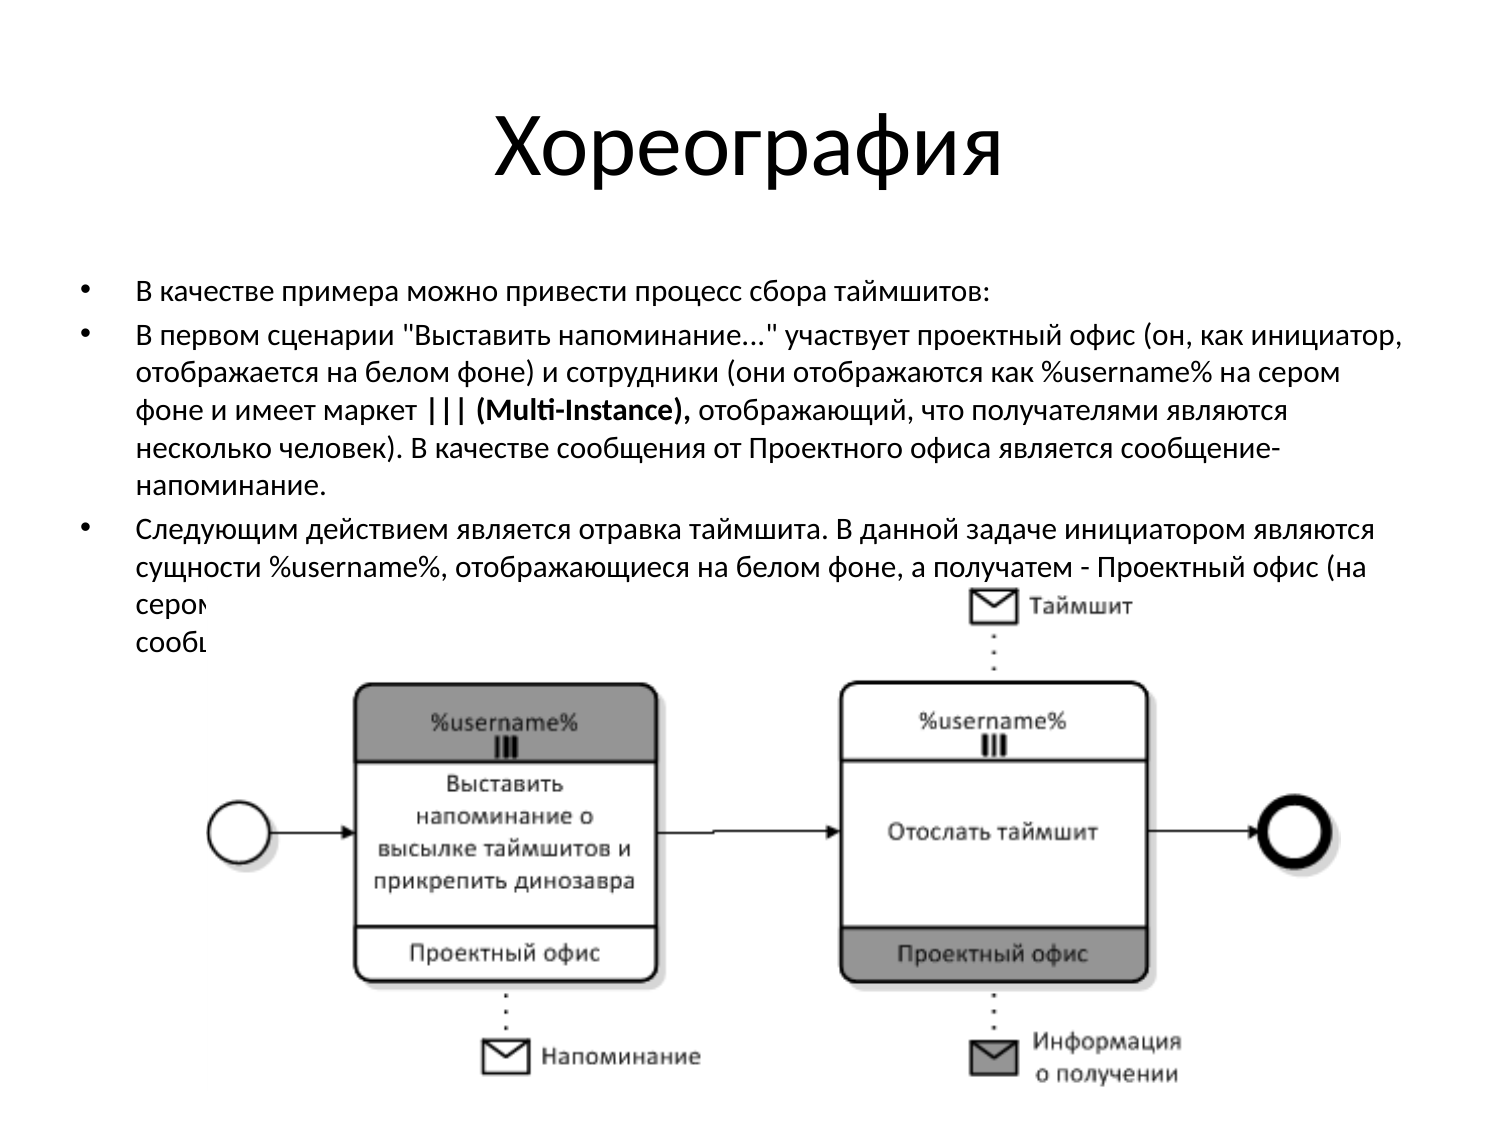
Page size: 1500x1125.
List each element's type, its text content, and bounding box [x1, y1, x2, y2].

list В качестве примера можно привести процесс сбора таймшитов: В первом сценарии "Выставить напоминание..." участвует проектный офис (он, как инициатор, отображается на белом фоне) и сотрудники (они отображаются как %username% на сером фоне и имеет маркет ||| (Multi-Instance), отображающий, что получателями являются несколько человек). В качестве сообщения от Проектного офиса является сообщение-напоминание. Следующим действием является отравка таймшита. В данной задаче инициатором являются сущности %username%, отображающиеся на белом фоне, а получатем - Проектный офис (на сером фоне). Инициатор отравляет сообщение - таймшит, на что получатель отвечает сообщением - информацией о получении. [64, 262, 1425, 669]
picture [206, 585, 1342, 1091]
title Хореография [75, 45, 1425, 233]
